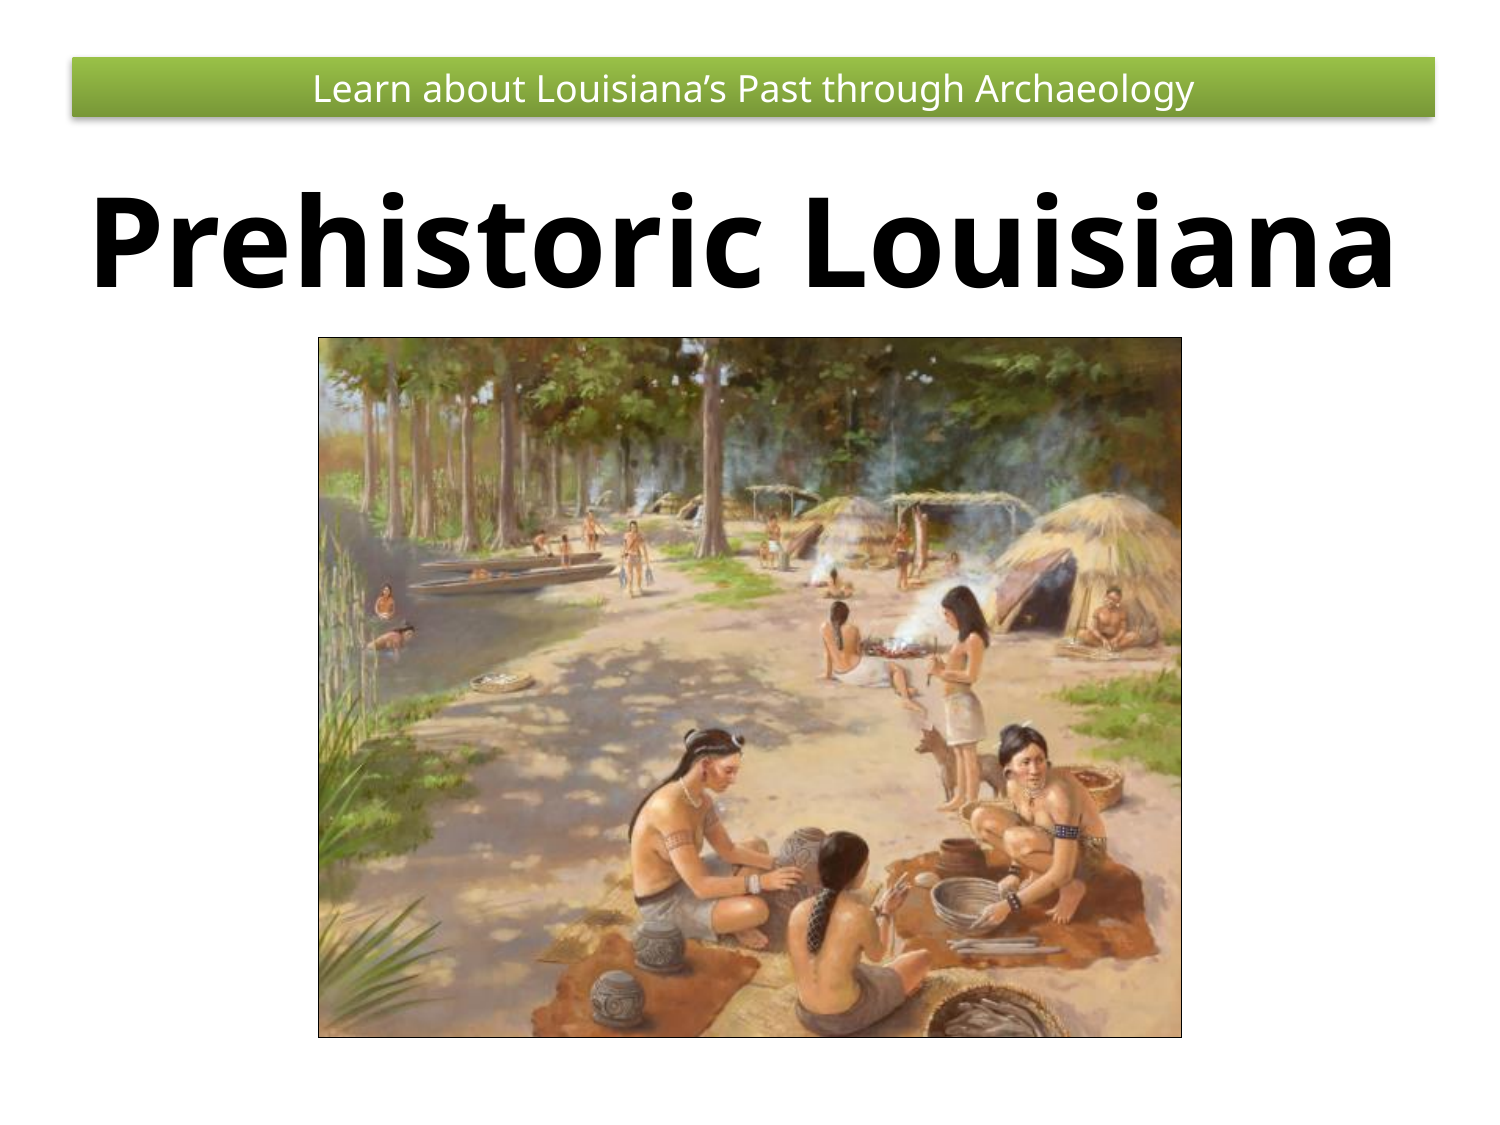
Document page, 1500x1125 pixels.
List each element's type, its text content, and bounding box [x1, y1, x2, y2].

text_box Learn about Louisiana’s Past through Archaeology [72, 57, 1435, 117]
title Prehistoric Louisiana [37, 149, 1450, 325]
picture [318, 337, 1182, 1038]
